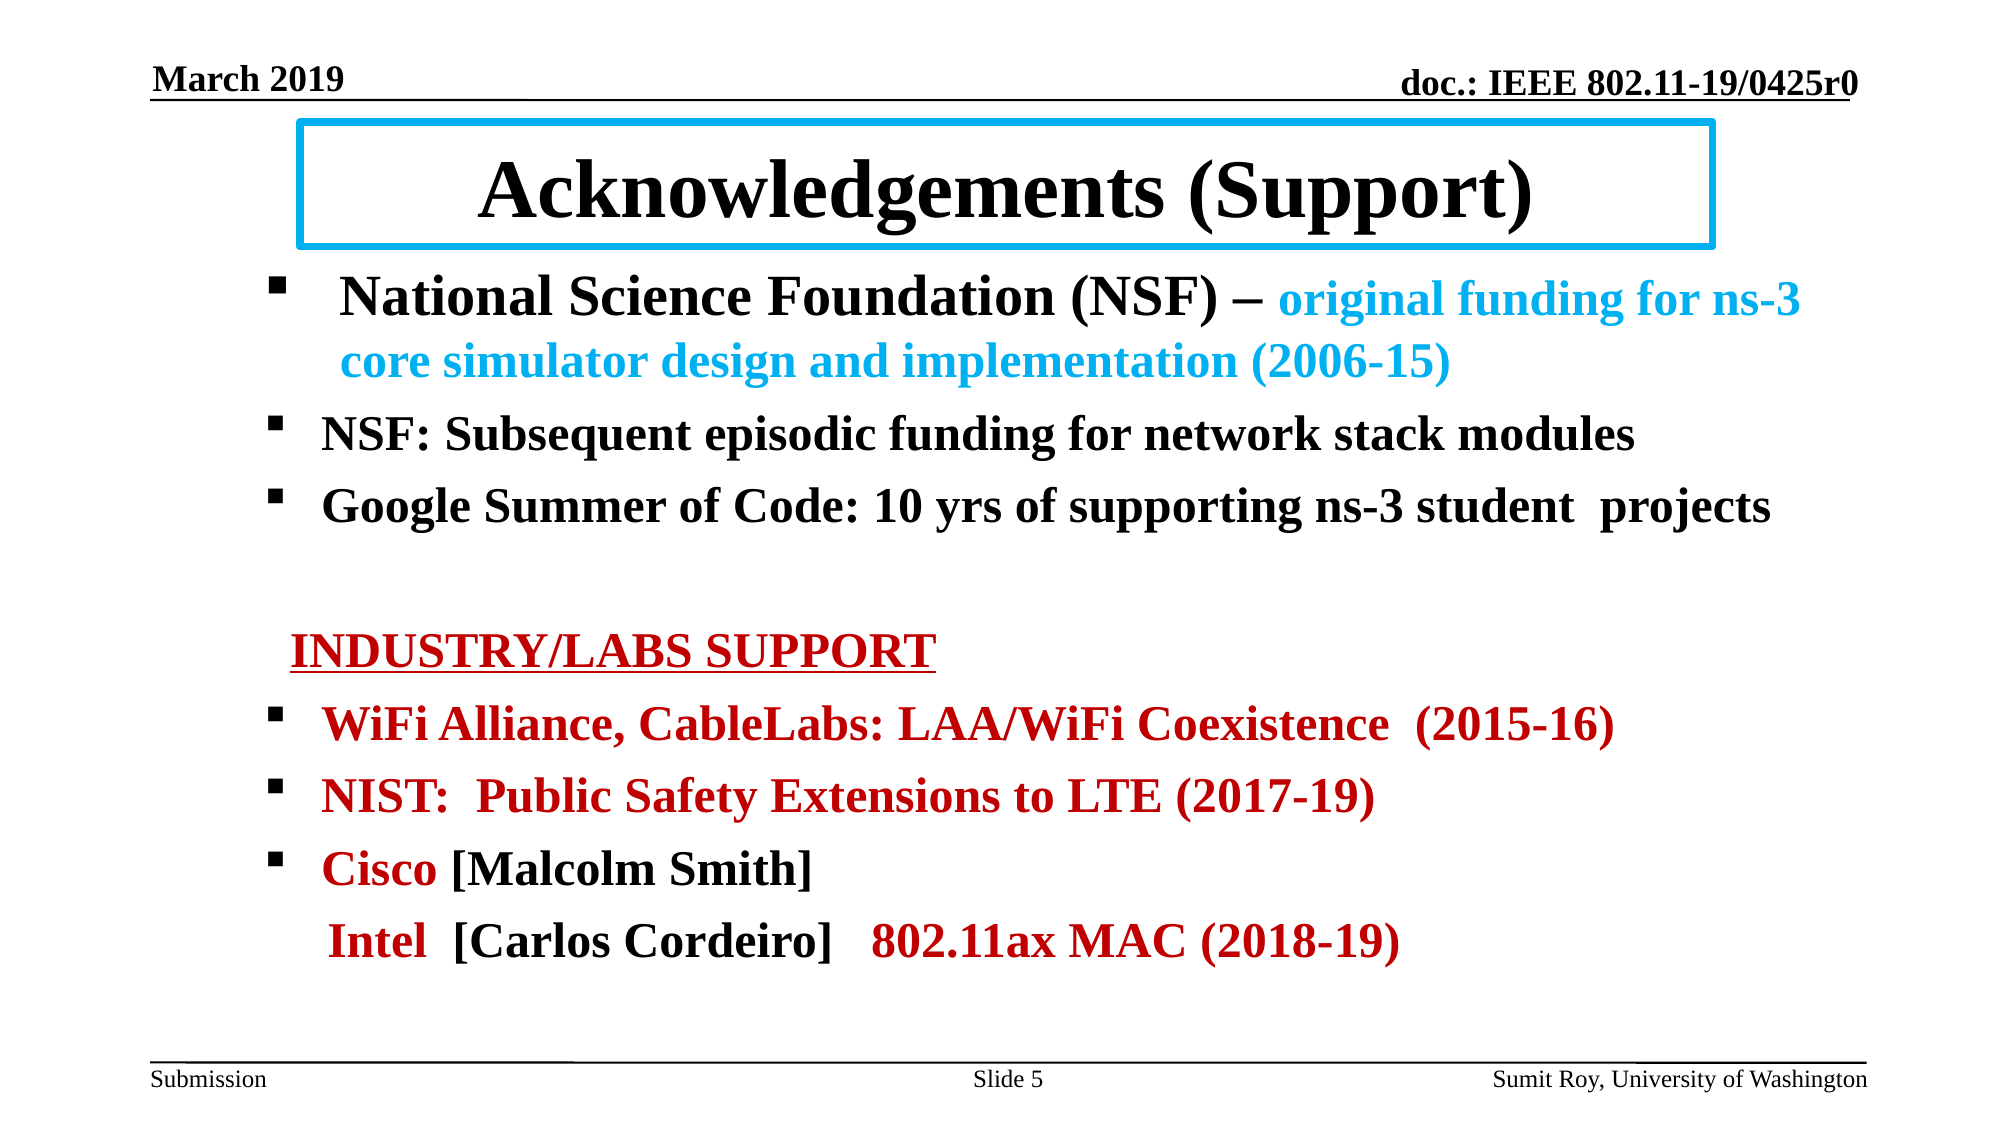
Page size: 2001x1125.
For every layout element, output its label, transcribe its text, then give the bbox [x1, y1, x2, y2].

footer Sumit Roy, University of Washington [1171, 1061, 1869, 1093]
title Acknowledgements (Support) [299, 121, 1713, 248]
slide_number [152, 54, 563, 100]
slide_number Slide 5 [950, 1061, 1067, 1123]
subtitle National Science Foundation (NSF) – original funding for ns-3 core simulator design and implementation (2006-15) NSF: Subsequent episodic funding for network stack modules Google Summer of Code: 10 yrs of supporting ns-3 student projects INDUSTRY/LABS SUPPORT WiFi Alliance, CableLabs: LAA/WiFi Coexistence (2015-16) NIST: Public Safety Extensions to LTE (2017-19) Cisco [Malcolm Smith] Intel [Carlos Cordeiro] 802.11ax MAC (2018-19) [249, 249, 1869, 963]
